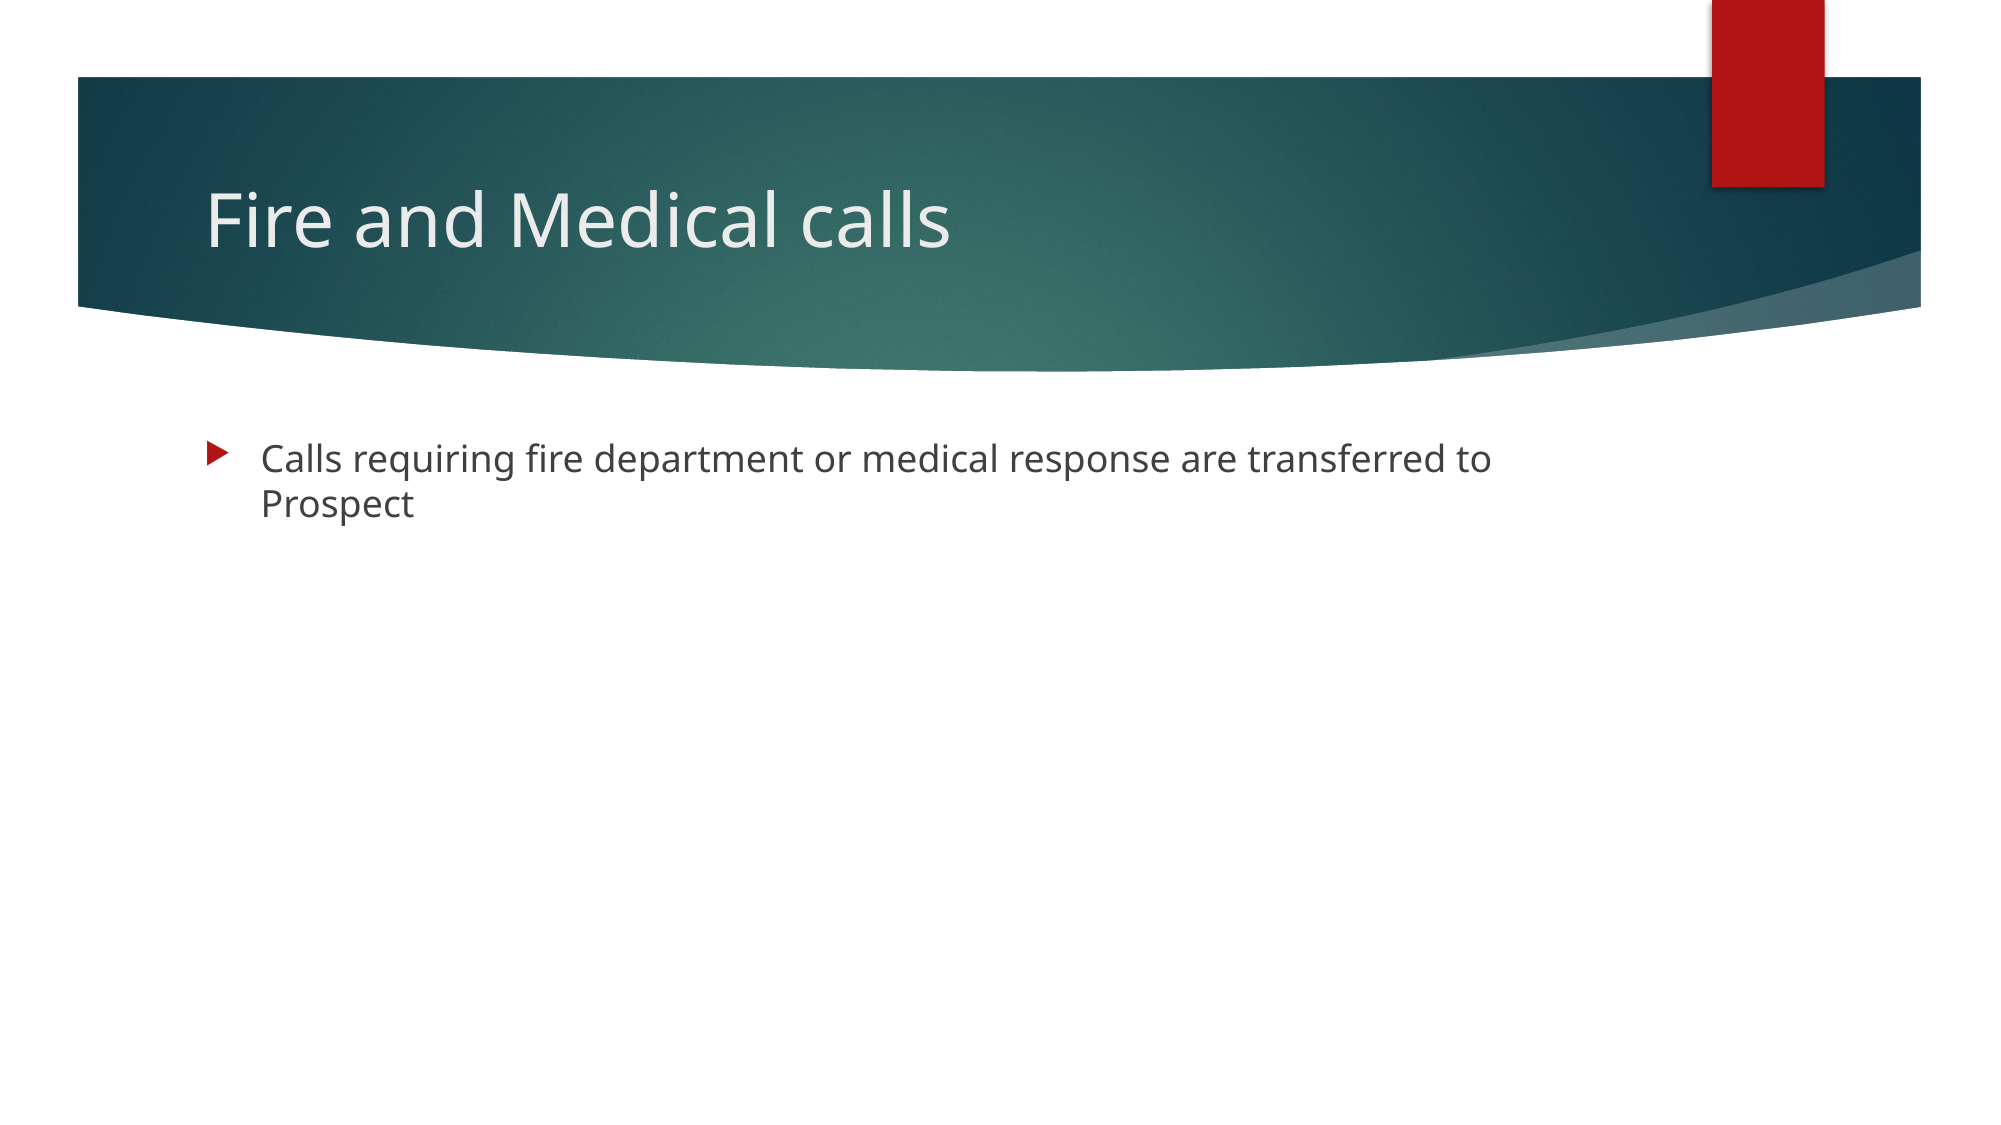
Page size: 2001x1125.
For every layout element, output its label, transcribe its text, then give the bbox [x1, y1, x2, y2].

list Calls requiring fire department or medical response are transferred to Prospect [189, 427, 1638, 988]
title Fire and Medical calls [189, 159, 1638, 276]
